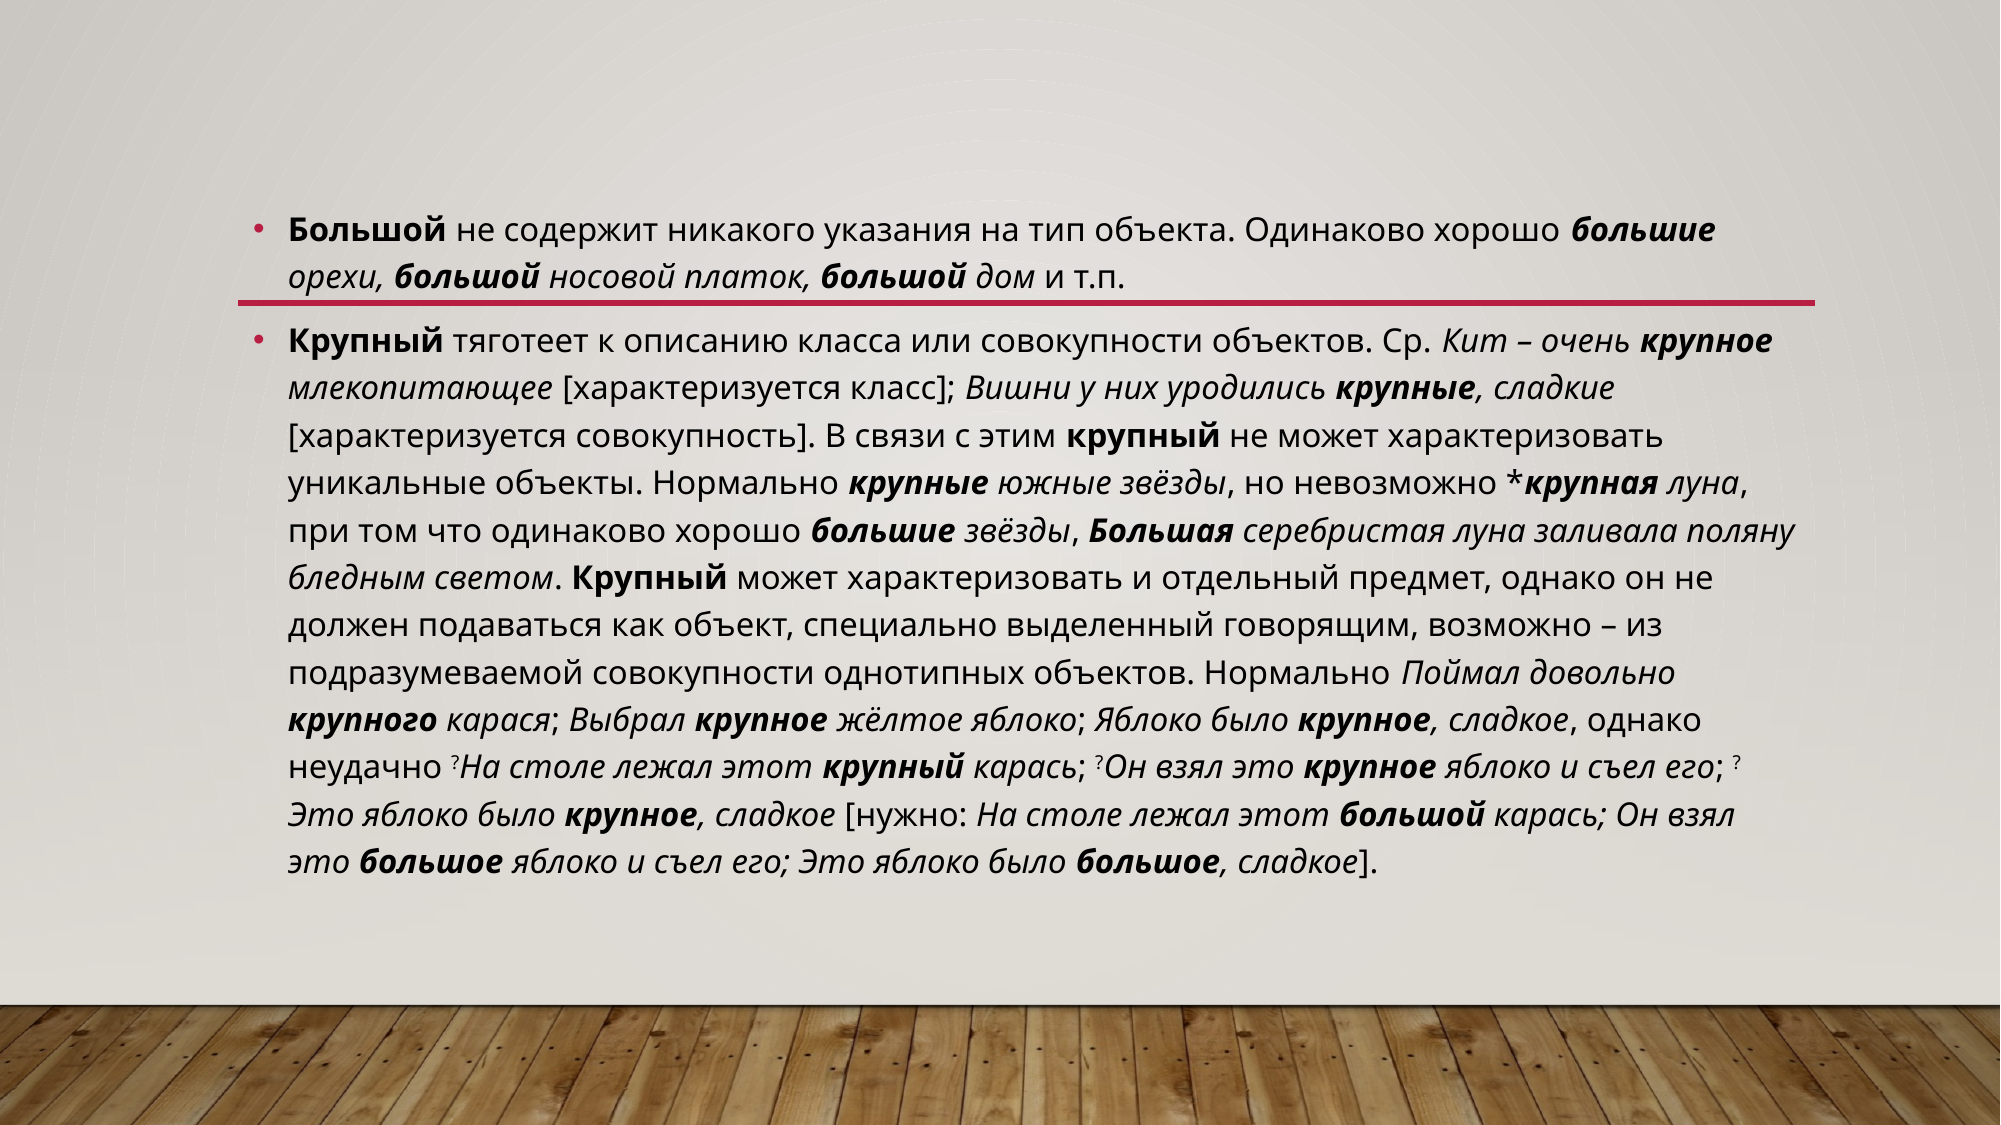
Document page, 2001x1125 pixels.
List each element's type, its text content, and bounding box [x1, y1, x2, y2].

list Большой не содержит никакого указания на тип объекта. Одинаково хорошо большие орехи, большой носовой платок, большой дом и т.п. Крупный тяготеет к описанию класса или совокупности объектов. Ср. Кит – очень крупное млекопитающее [характеризуется класс]; Вишни у них уродились крупные, сладкие [характеризуется совокупность]. В связи с этим крупный не может характеризовать уникальные объекты. Нормально крупные южные звёзды, но невозможно *крупная луна, при том что одинаково хорошо большие звёзды, Большая серебристая луна заливала поляну бледным светом. Крупный может характеризовать и отдельный предмет, однако он не должен подаваться как объект, специально выделенный говорящим, возможно – из подразумеваемой совокупности однотипных объектов. Нормально Поймал довольно крупного карася; Выбрал крупное жёлтое яблоко; Яблоко было крупное, сладкое, однако неудачно ?На столе лежал этот крупный карась; ?Он взял это крупное яблоко и съел его; ?Это яблоко было крупное, сладкое [нужно: На столе лежал этот большой карась; Он взял это большое яблоко и съел его; Это яблоко было большое, сладкое]. [238, 193, 1814, 897]
picture [0, 1005, 2000, 1125]
